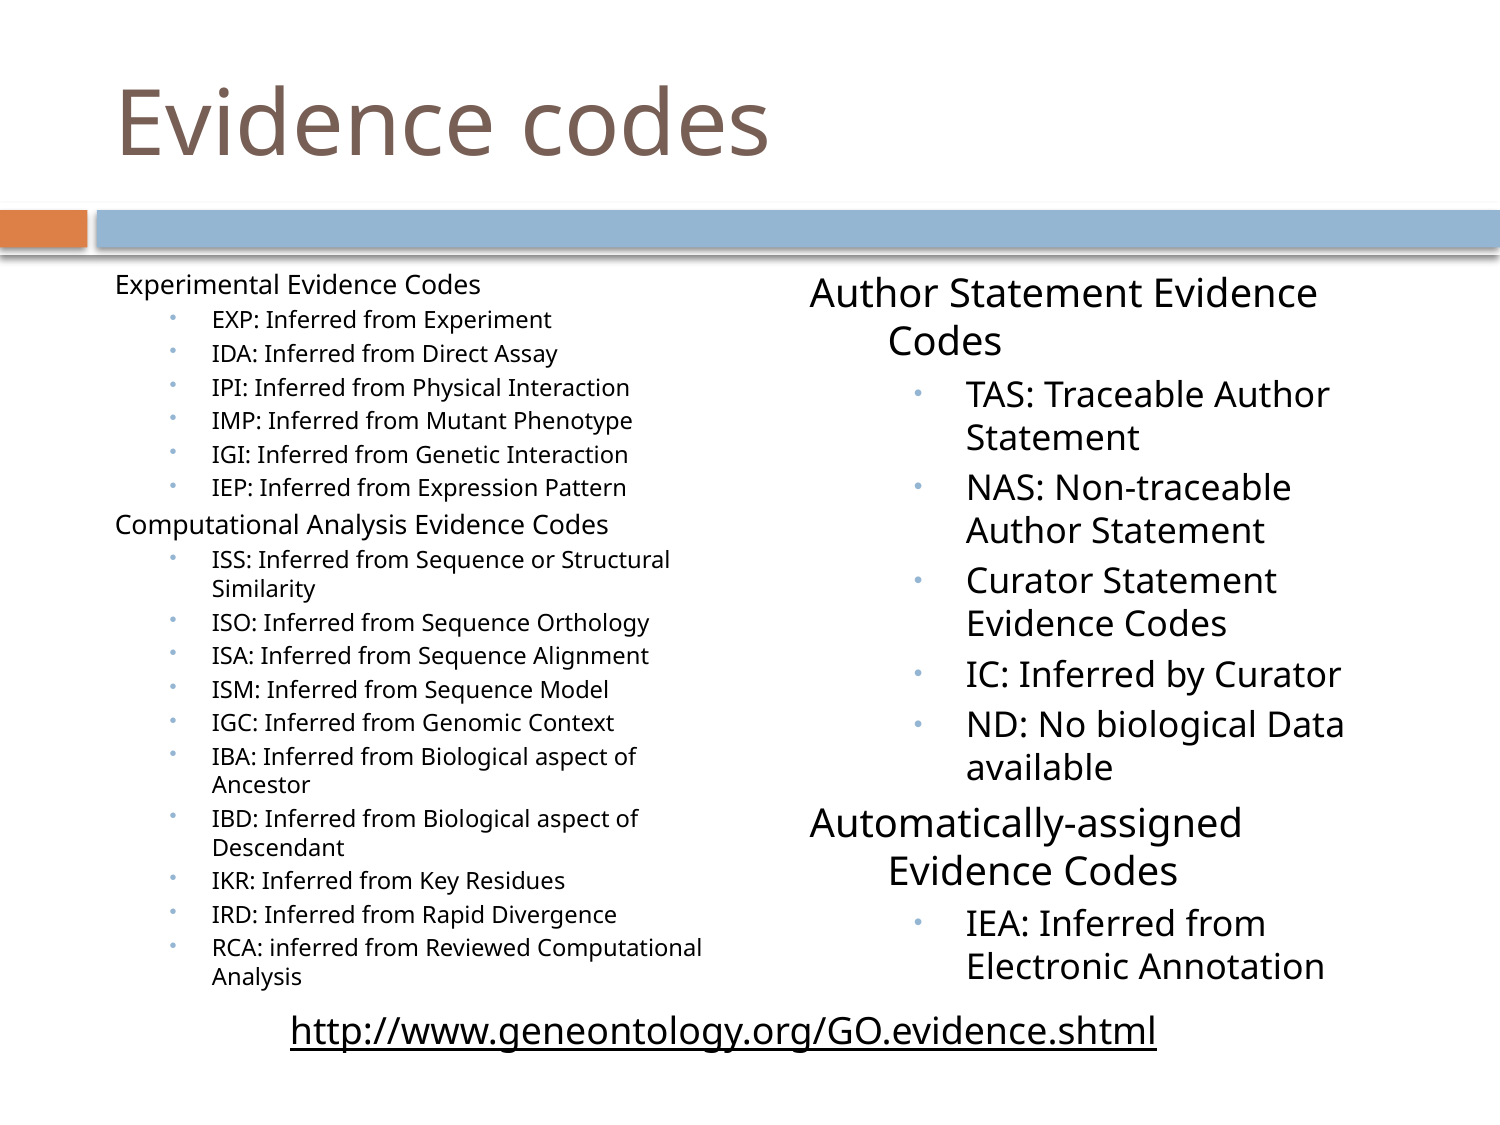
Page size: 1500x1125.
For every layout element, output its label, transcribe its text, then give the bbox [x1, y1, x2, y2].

list Experimental Evidence Codes EXP: Inferred from Experiment IDA: Inferred from Direct Assay IPI: Inferred from Physical Interaction IMP: Inferred from Mutant Phenotype IGI: Inferred from Genetic Interaction IEP: Inferred from Expression Pattern Computational Analysis Evidence Codes ISS: Inferred from Sequence or Structural Similarity ISO: Inferred from Sequence Orthology ISA: Inferred from Sequence Alignment ISM: Inferred from Sequence Model IGC: Inferred from Genomic Context IBA: Inferred from Biological aspect of Ancestor IBD: Inferred from Biological aspect of Descendant IKR: Inferred from Key Residues IRD: Inferred from Rapid Divergence RCA: inferred from Reviewed Computational Analysis [99, 260, 738, 1011]
title Evidence codes [99, 37, 1438, 200]
text_box http://www.geneontology.org/GO.evidence.shtml [274, 999, 1388, 1066]
list Author Statement Evidence Codes TAS: Traceable Author Statement NAS: Non-traceable Author Statement Curator Statement Evidence Codes IC: Inferred by Curator ND: No biological Data available Automatically-assigned Evidence Codes IEA: Inferred from Electronic Annotation [794, 260, 1433, 1011]
